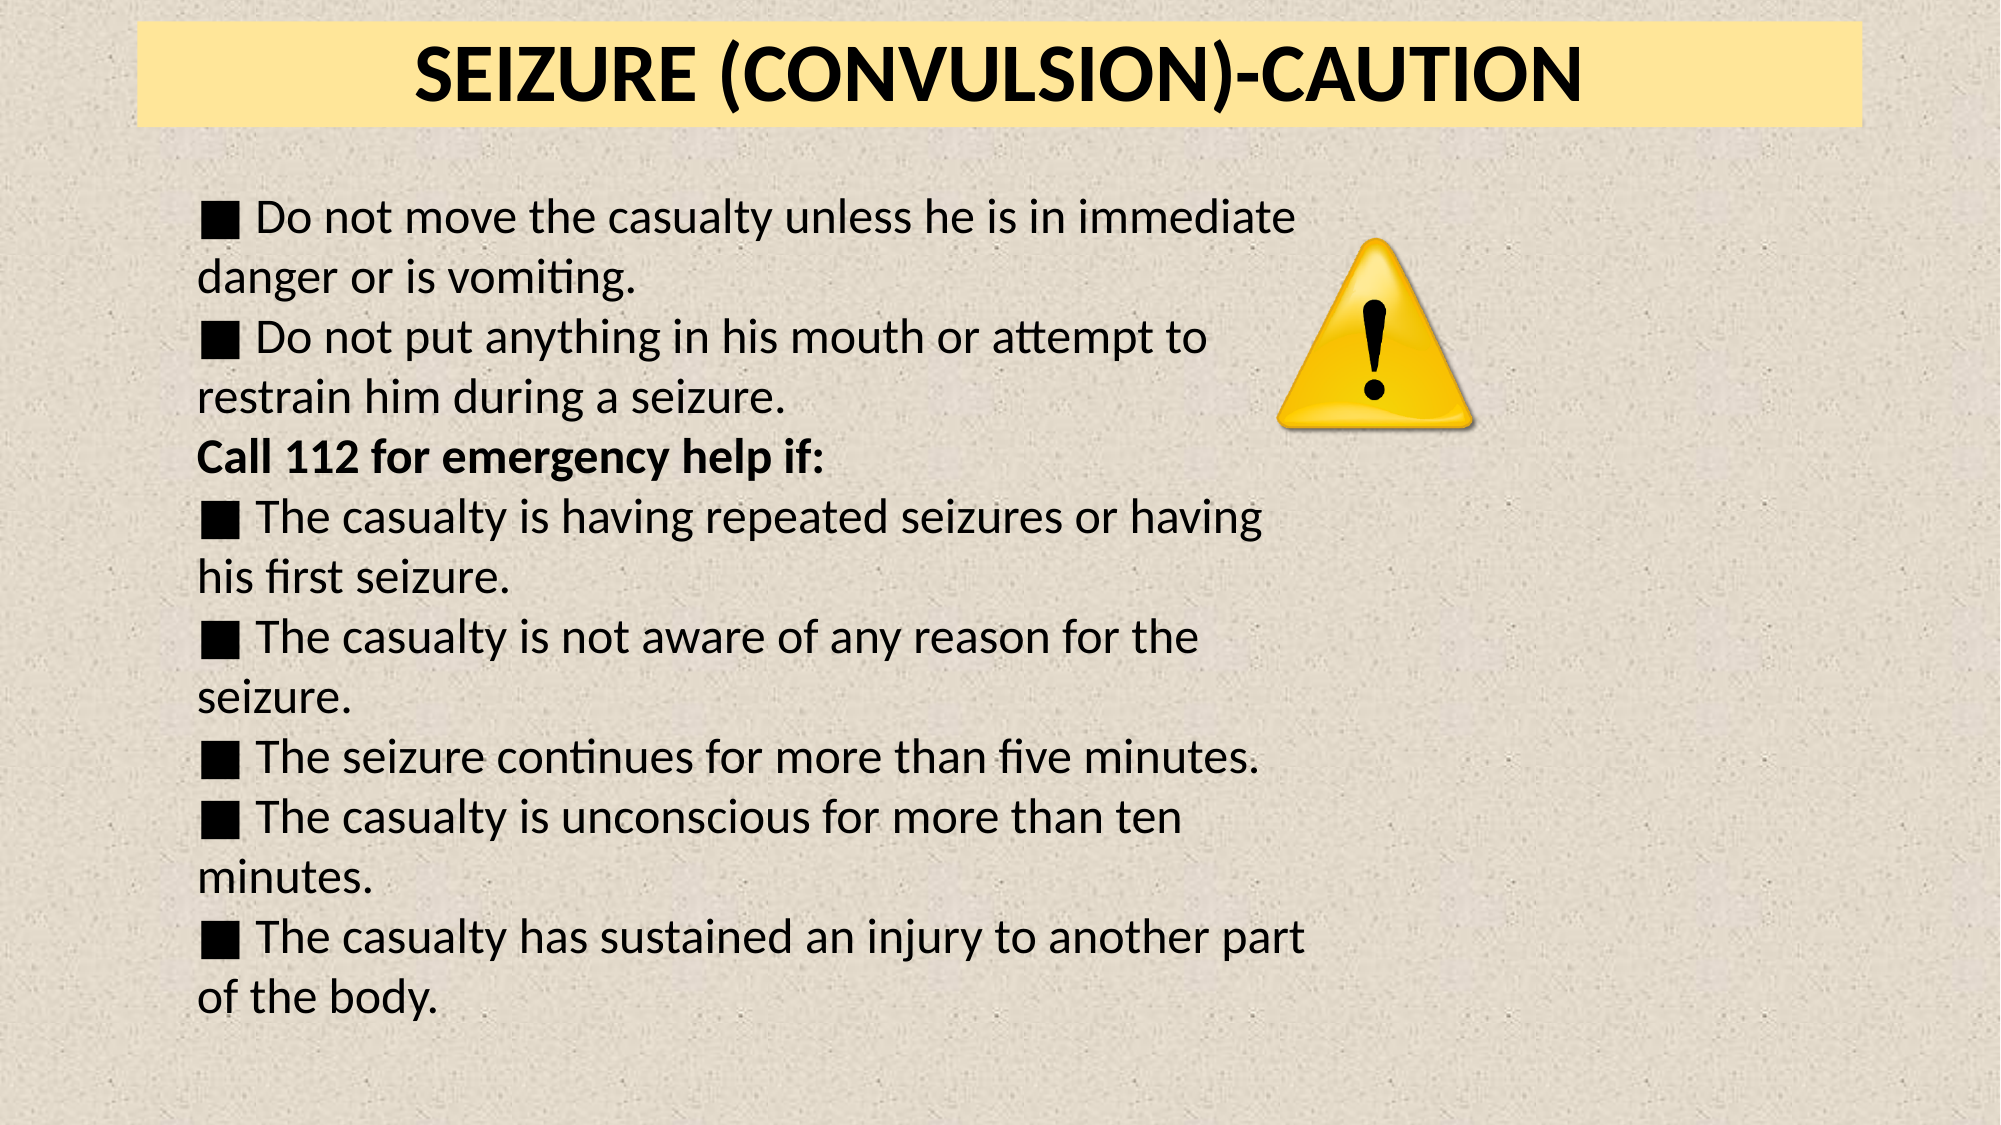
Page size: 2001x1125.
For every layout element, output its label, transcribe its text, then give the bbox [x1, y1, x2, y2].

text_box ■ Do not move the casualty unless he is in immediate danger or is vomiting. ■ Do not put anything in his mouth or attempt to restrain him during a seizure. Call 112 for emergency help if: ■ The casualty is having repeated seizures or having his first seizure. ■ The casualty is not aware of any reason for the seizure. ■ The seizure continues for more than five minutes. ■ The casualty is unconscious for more than ten minutes. ■ The casualty has sustained an injury to another part of the body. [182, 175, 1331, 1031]
picture [0, 0, 2001, 1125]
title SEIZURE (CONVULSION)-CAUTION [137, 21, 1863, 128]
